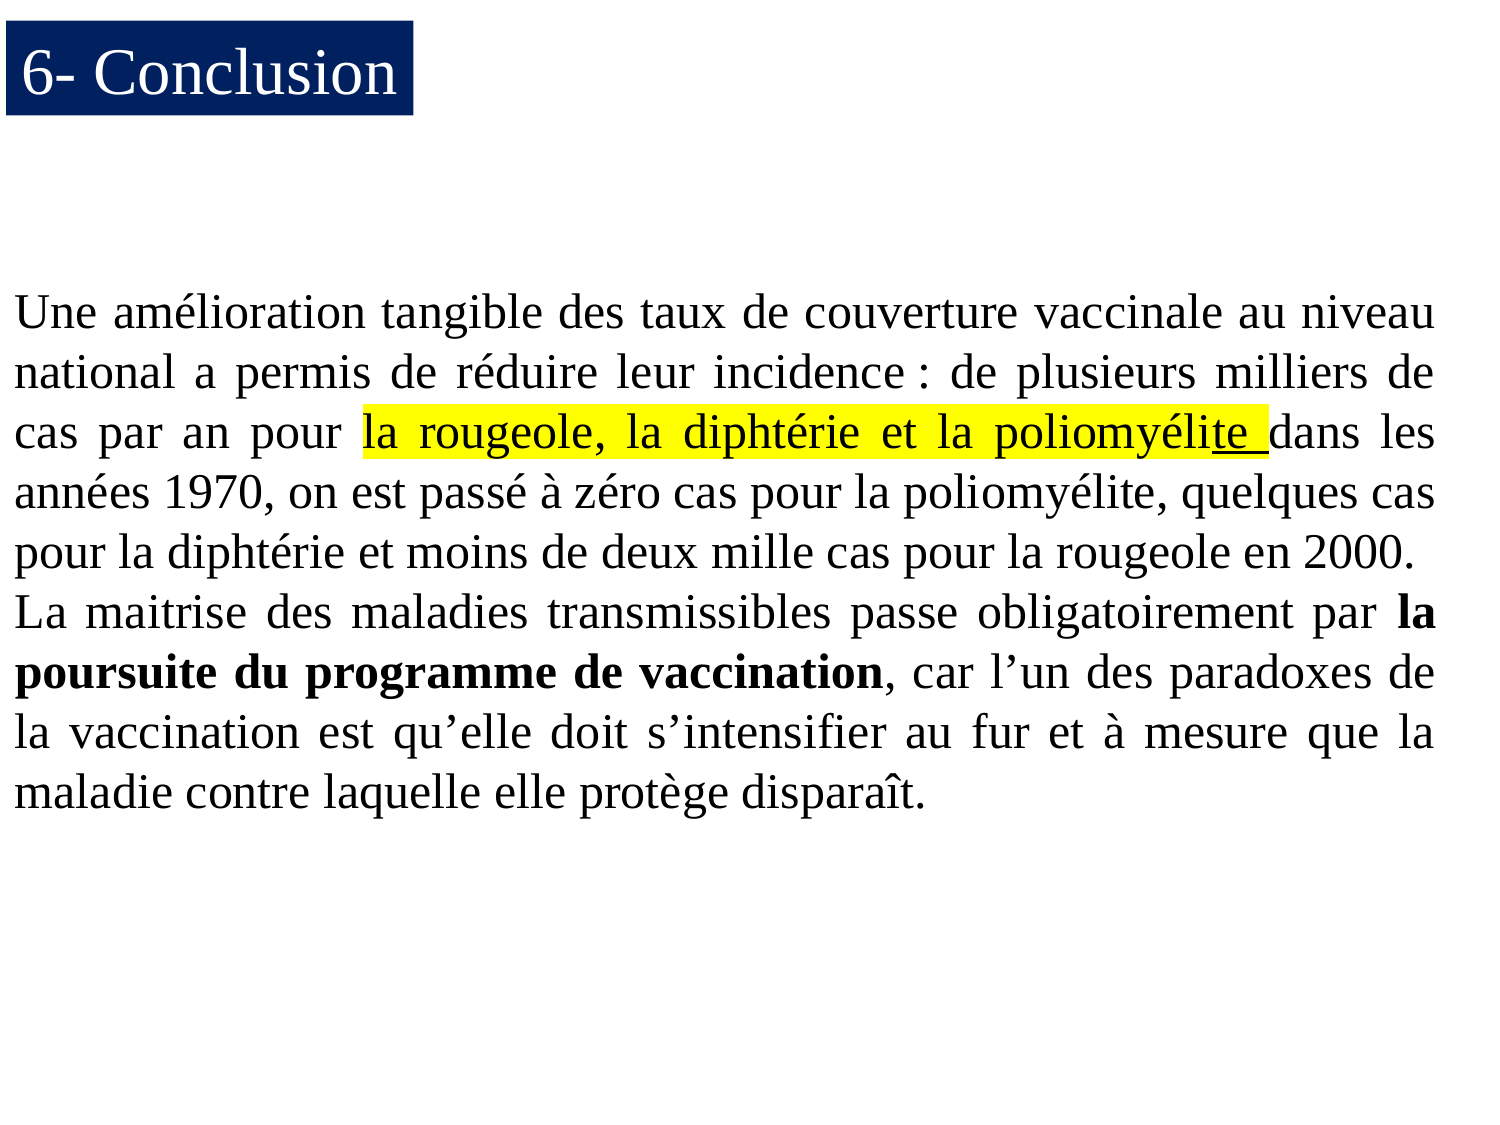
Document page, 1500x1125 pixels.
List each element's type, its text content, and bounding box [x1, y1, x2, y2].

text_box Une amélioration tangible des taux de couverture vaccinale au niveau national a permis de réduire leur incidence : de plusieurs milliers de cas par an pour la rougeole, la diphtérie et la poliomyélite dans les années 1970, on est passé à zéro cas pour la poliomyélite, quelques cas pour la diphtérie et moins de deux mille cas pour la rougeole en 2000. La maitrise des maladies transmissibles passe obligatoirement par la poursuite du programme de vaccination, car l’un des paradoxes de la vaccination est qu’elle doit s’intensifier au fur et à mesure que la maladie contre laquelle elle protège disparaît. [0, 270, 1452, 886]
text_box 6- Conclusion [6, 20, 414, 116]
